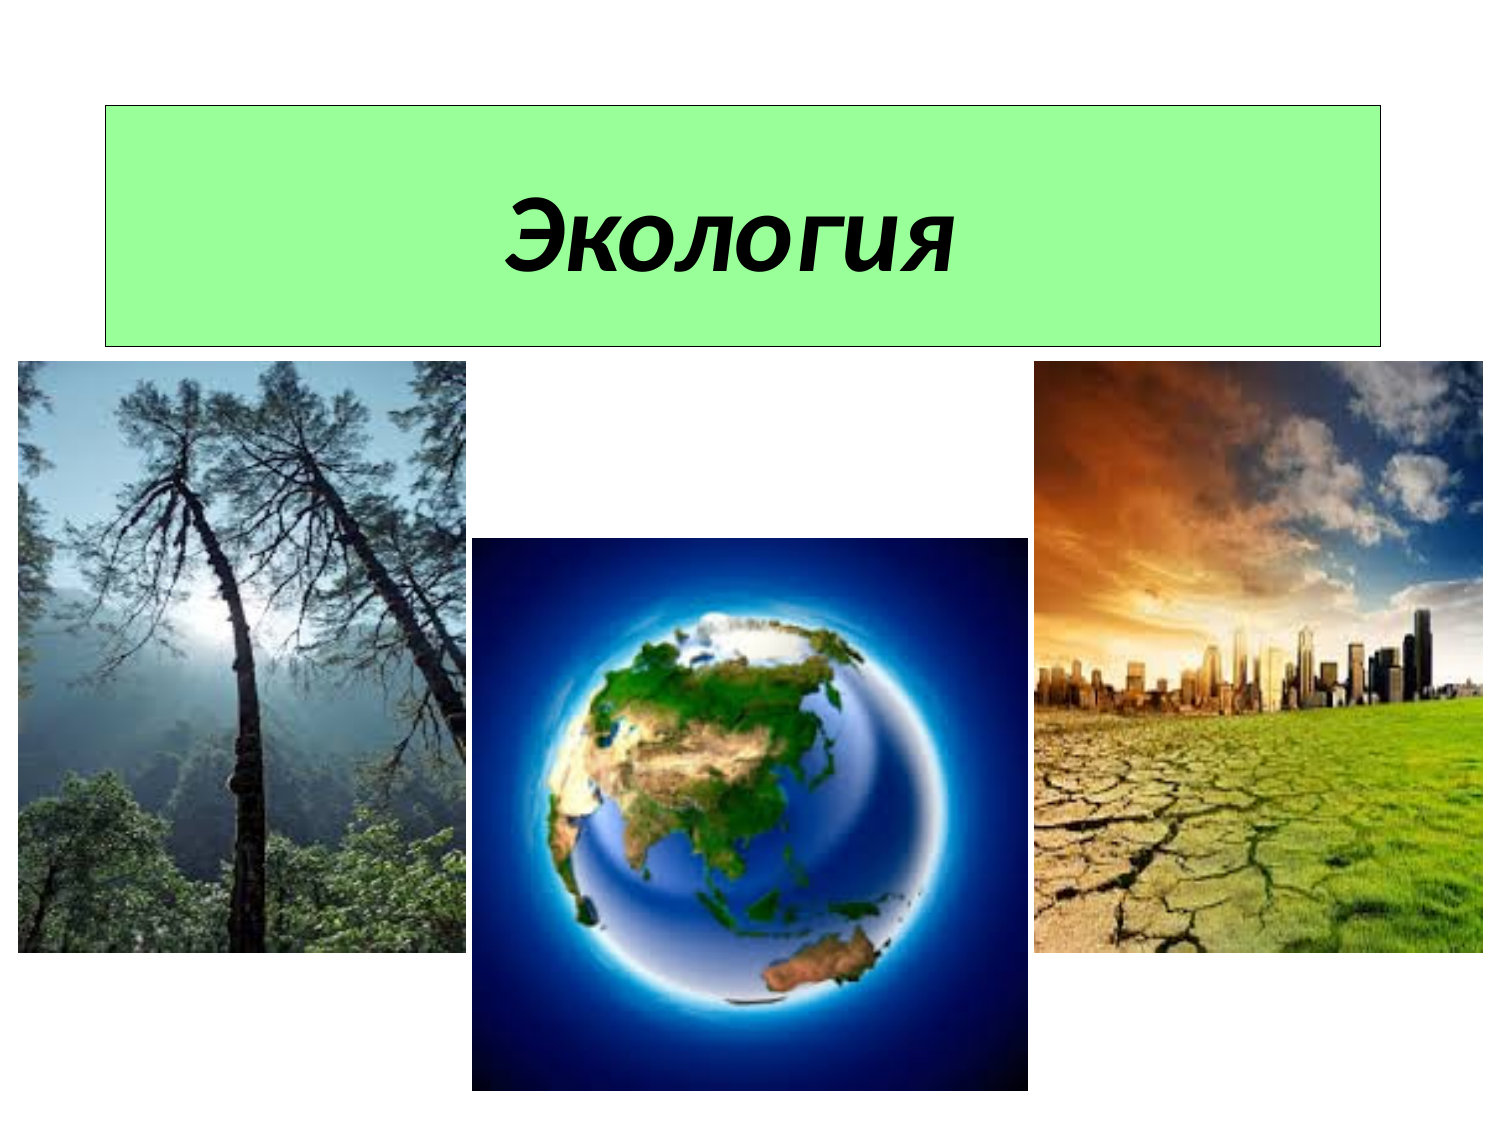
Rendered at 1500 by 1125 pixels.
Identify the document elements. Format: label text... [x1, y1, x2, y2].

picture [18, 361, 466, 953]
picture [1034, 361, 1483, 953]
picture [472, 538, 1028, 1091]
title Экология [105, 105, 1381, 347]
